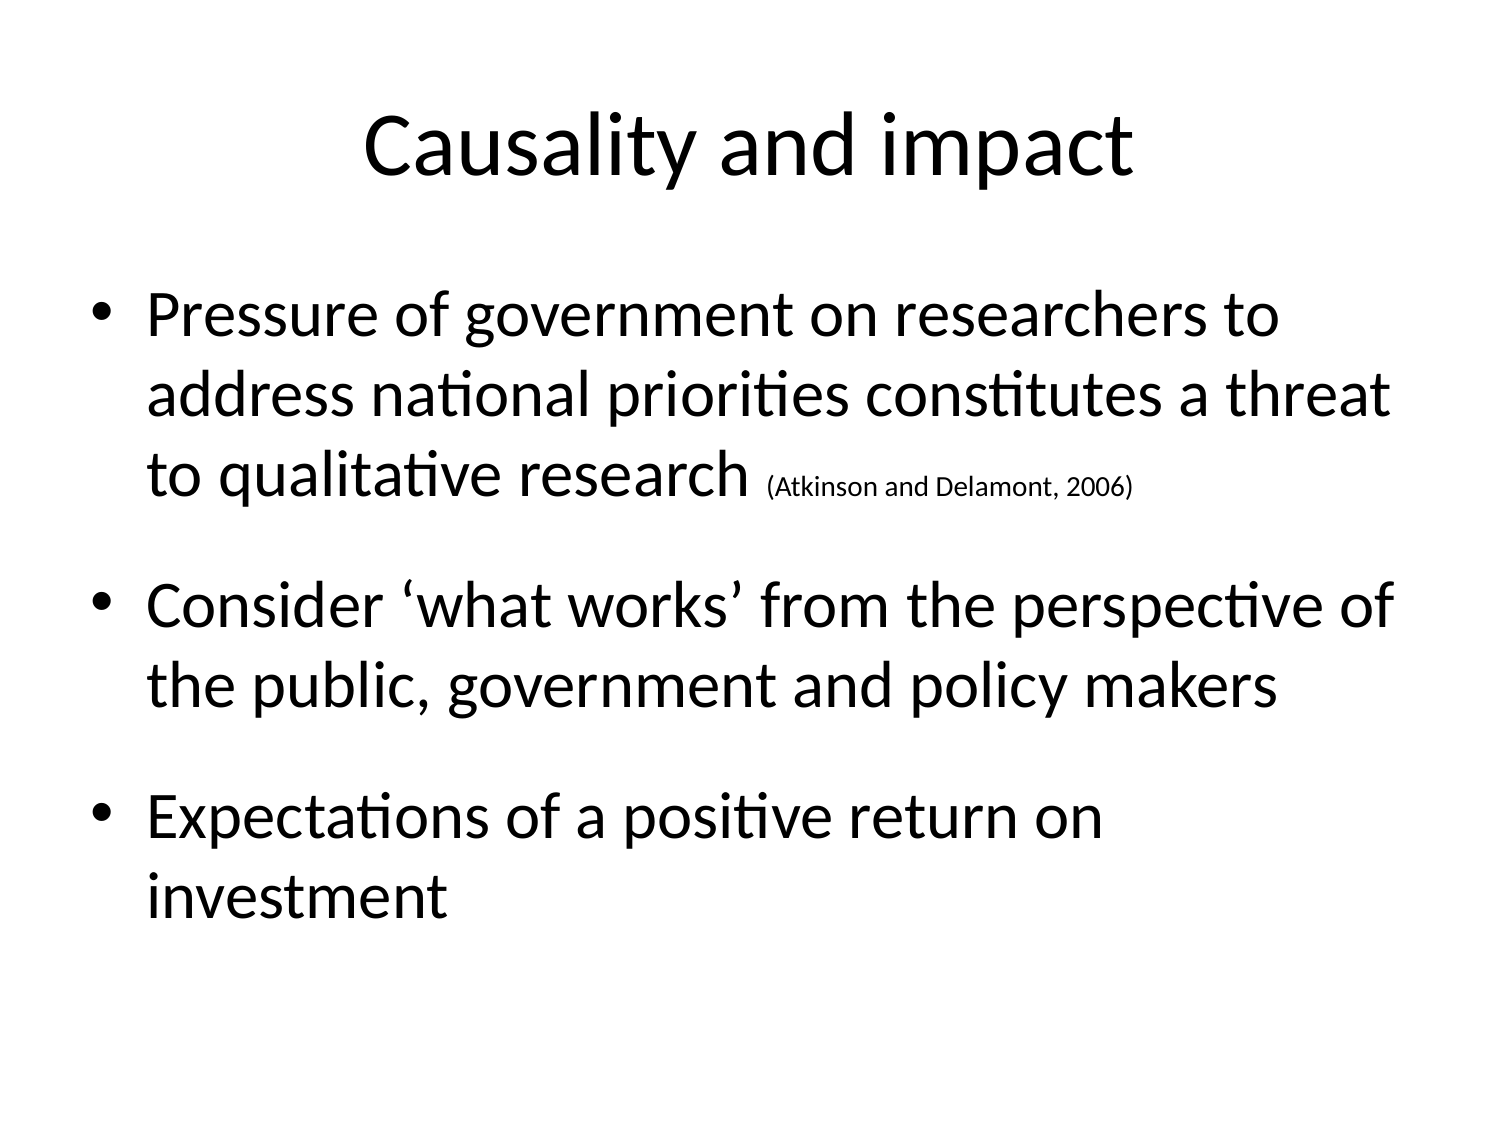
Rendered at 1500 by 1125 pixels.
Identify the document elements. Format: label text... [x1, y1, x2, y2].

list Pressure of government on researchers to address national priorities constitutes a threat to qualitative research (Atkinson and Delamont, 2006) Consider ‘what works’ from the perspective of the public, government and policy makers Expectations of a positive return on investment [75, 262, 1425, 1005]
title Causality and impact [75, 45, 1425, 233]
